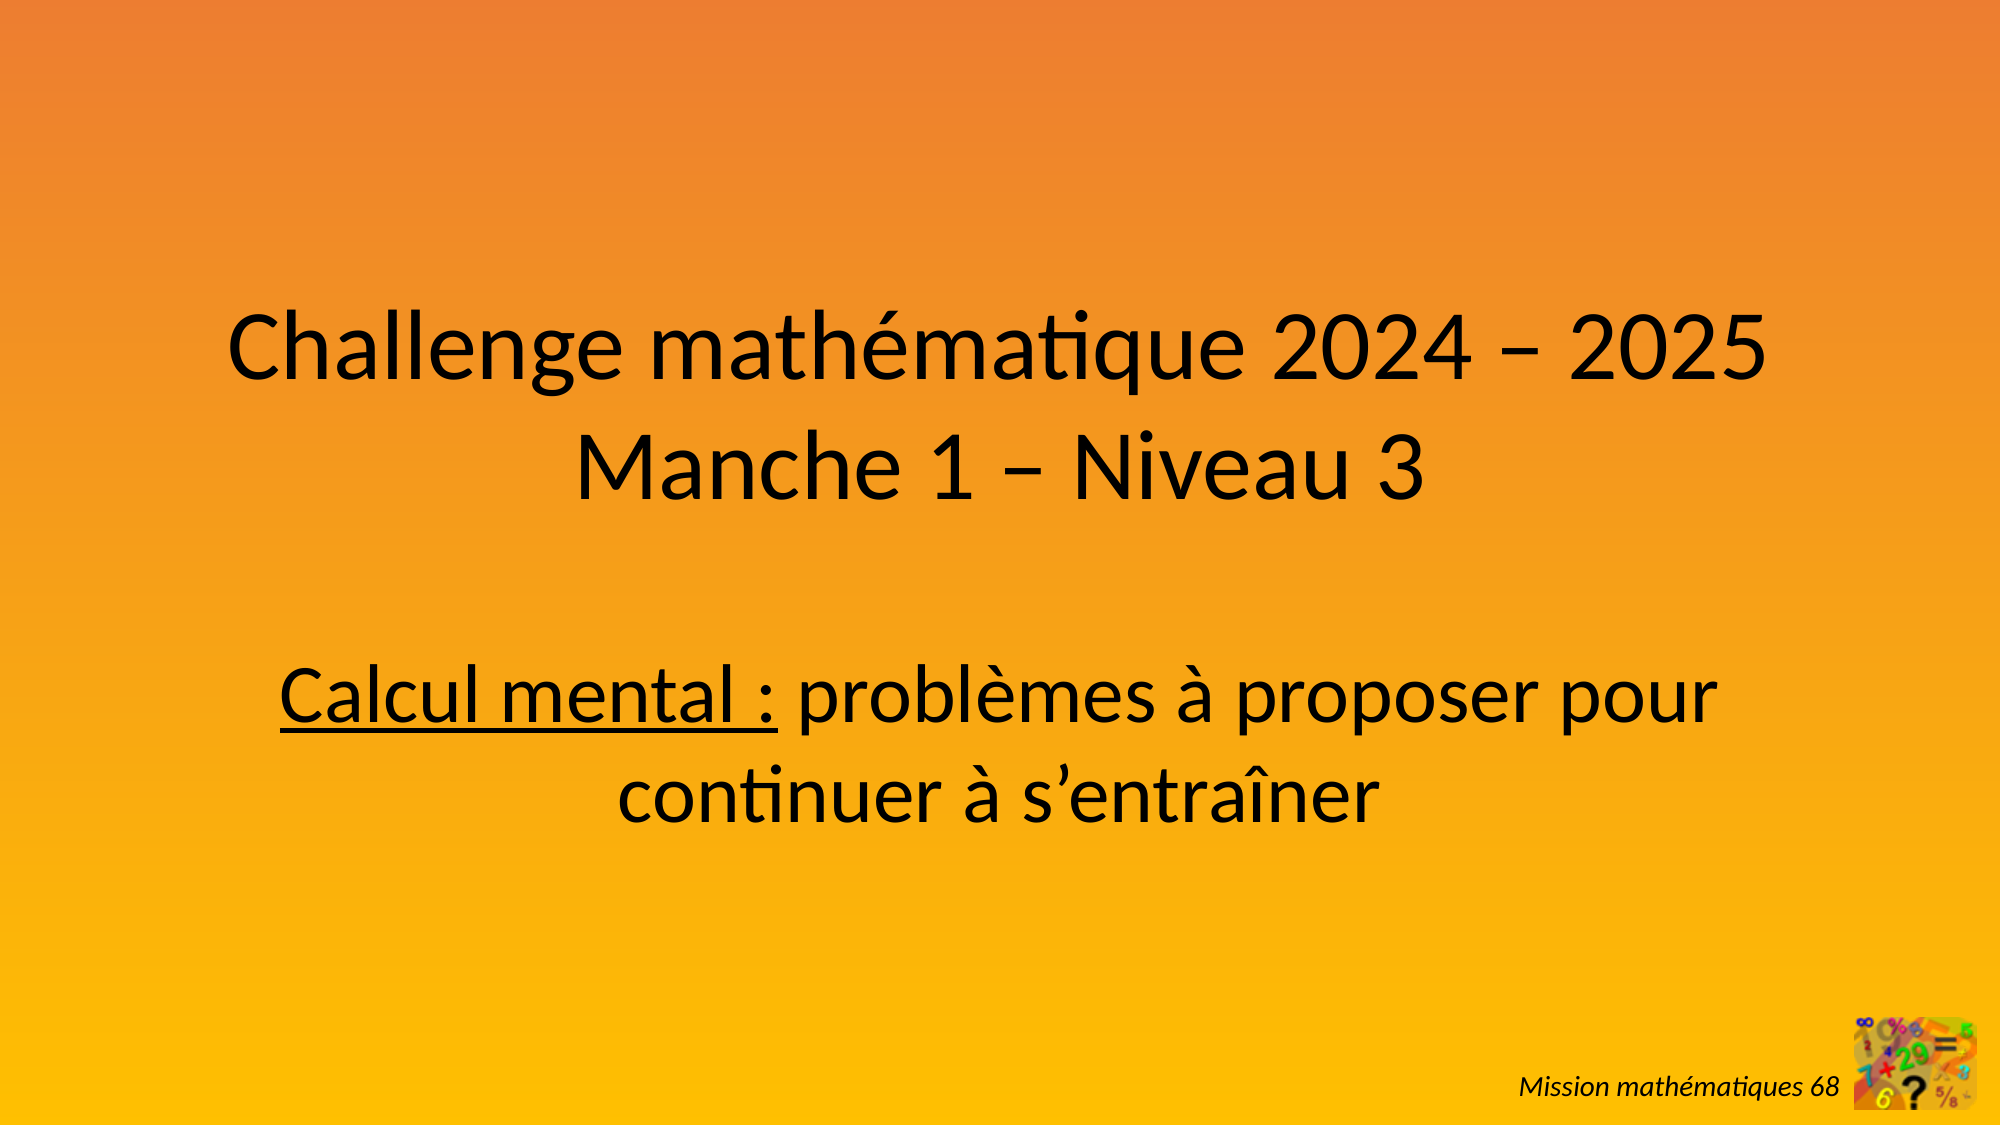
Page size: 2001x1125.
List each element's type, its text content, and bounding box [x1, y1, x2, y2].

text_box Challenge mathématique 2024 – 2025 Manche 1 – Niveau 3 Calcul mental : problèmes à proposer pour continuer à s’entraîner [174, 272, 1826, 847]
text_box Mission mathématiques 68 [1501, 1059, 1854, 1110]
picture [1854, 1017, 1977, 1110]
